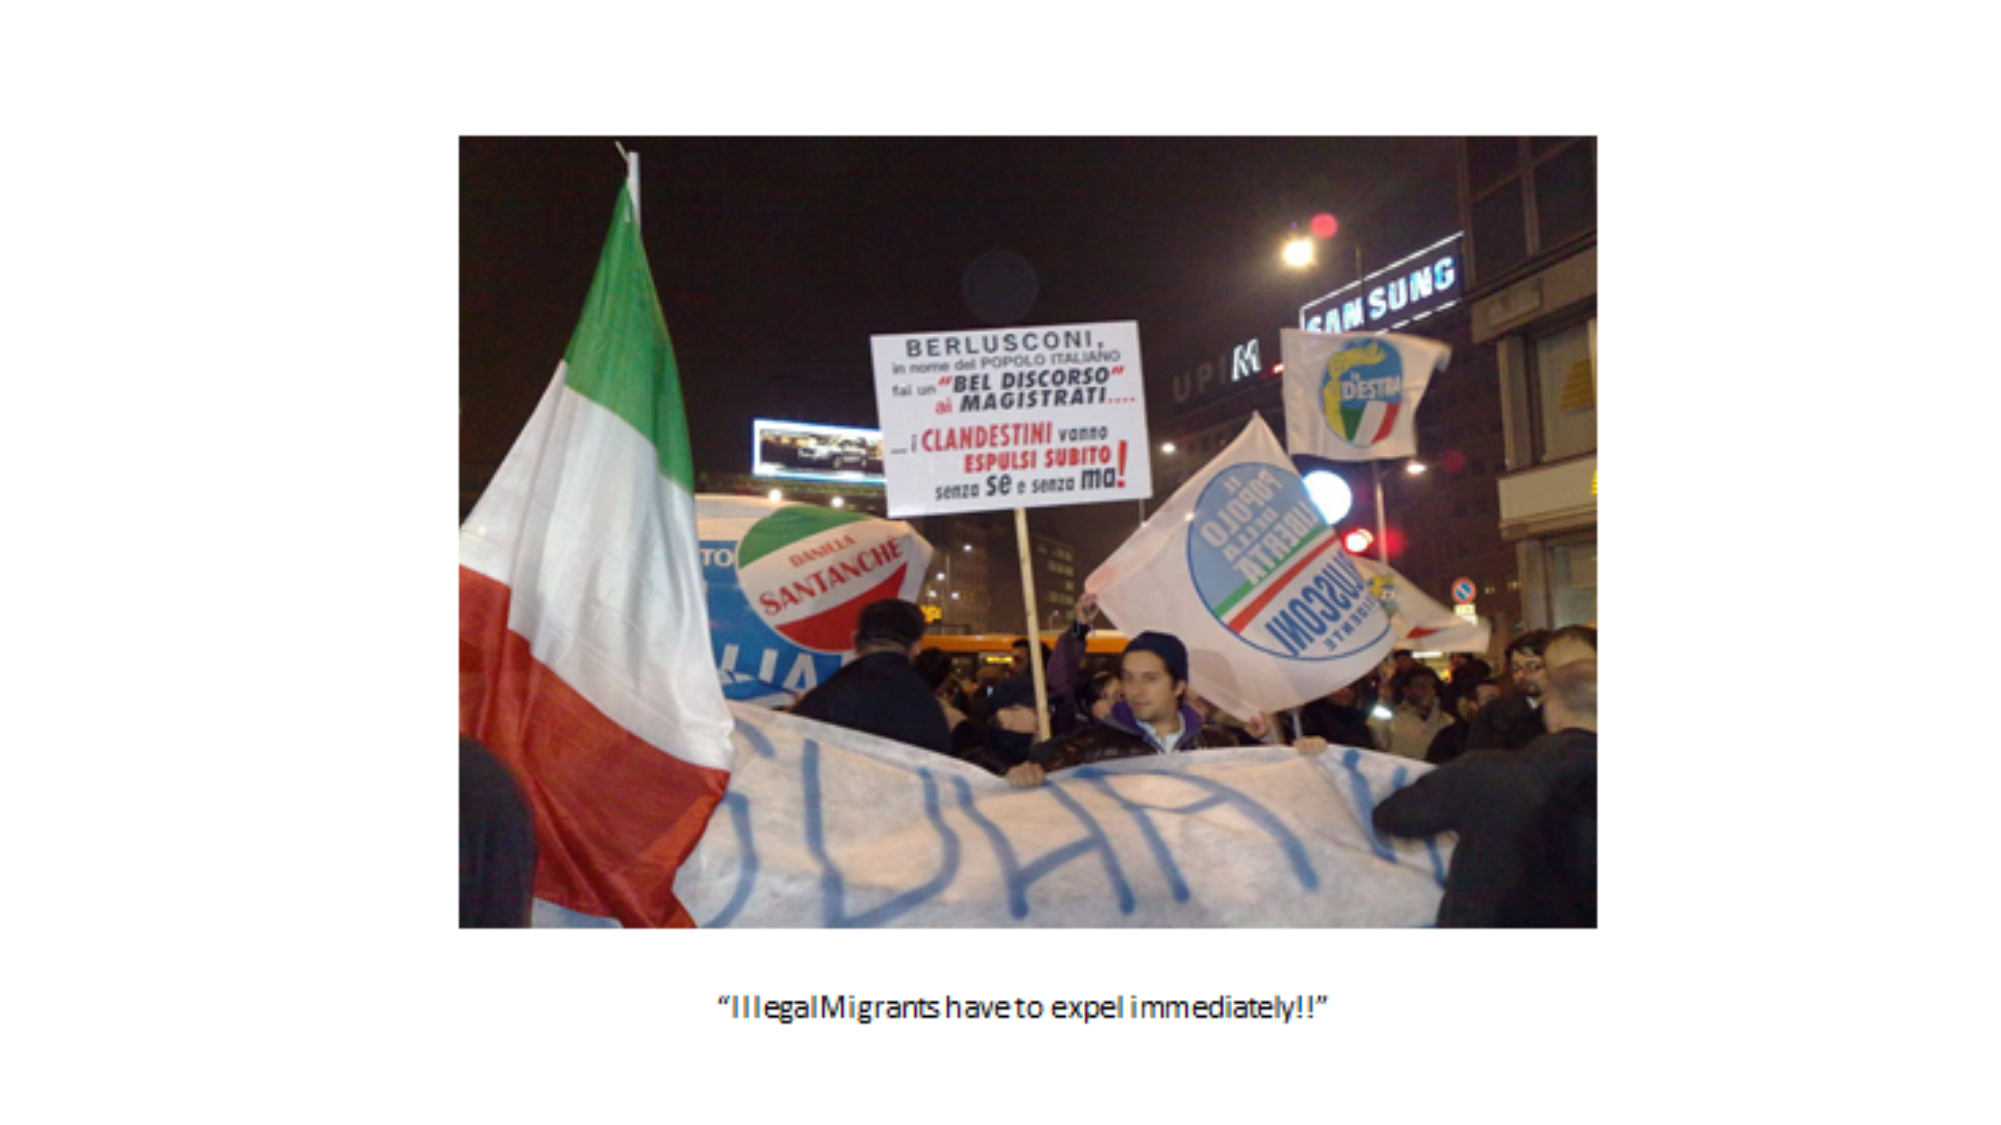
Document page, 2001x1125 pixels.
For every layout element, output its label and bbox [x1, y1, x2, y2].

picture [373, 78, 1674, 1083]
